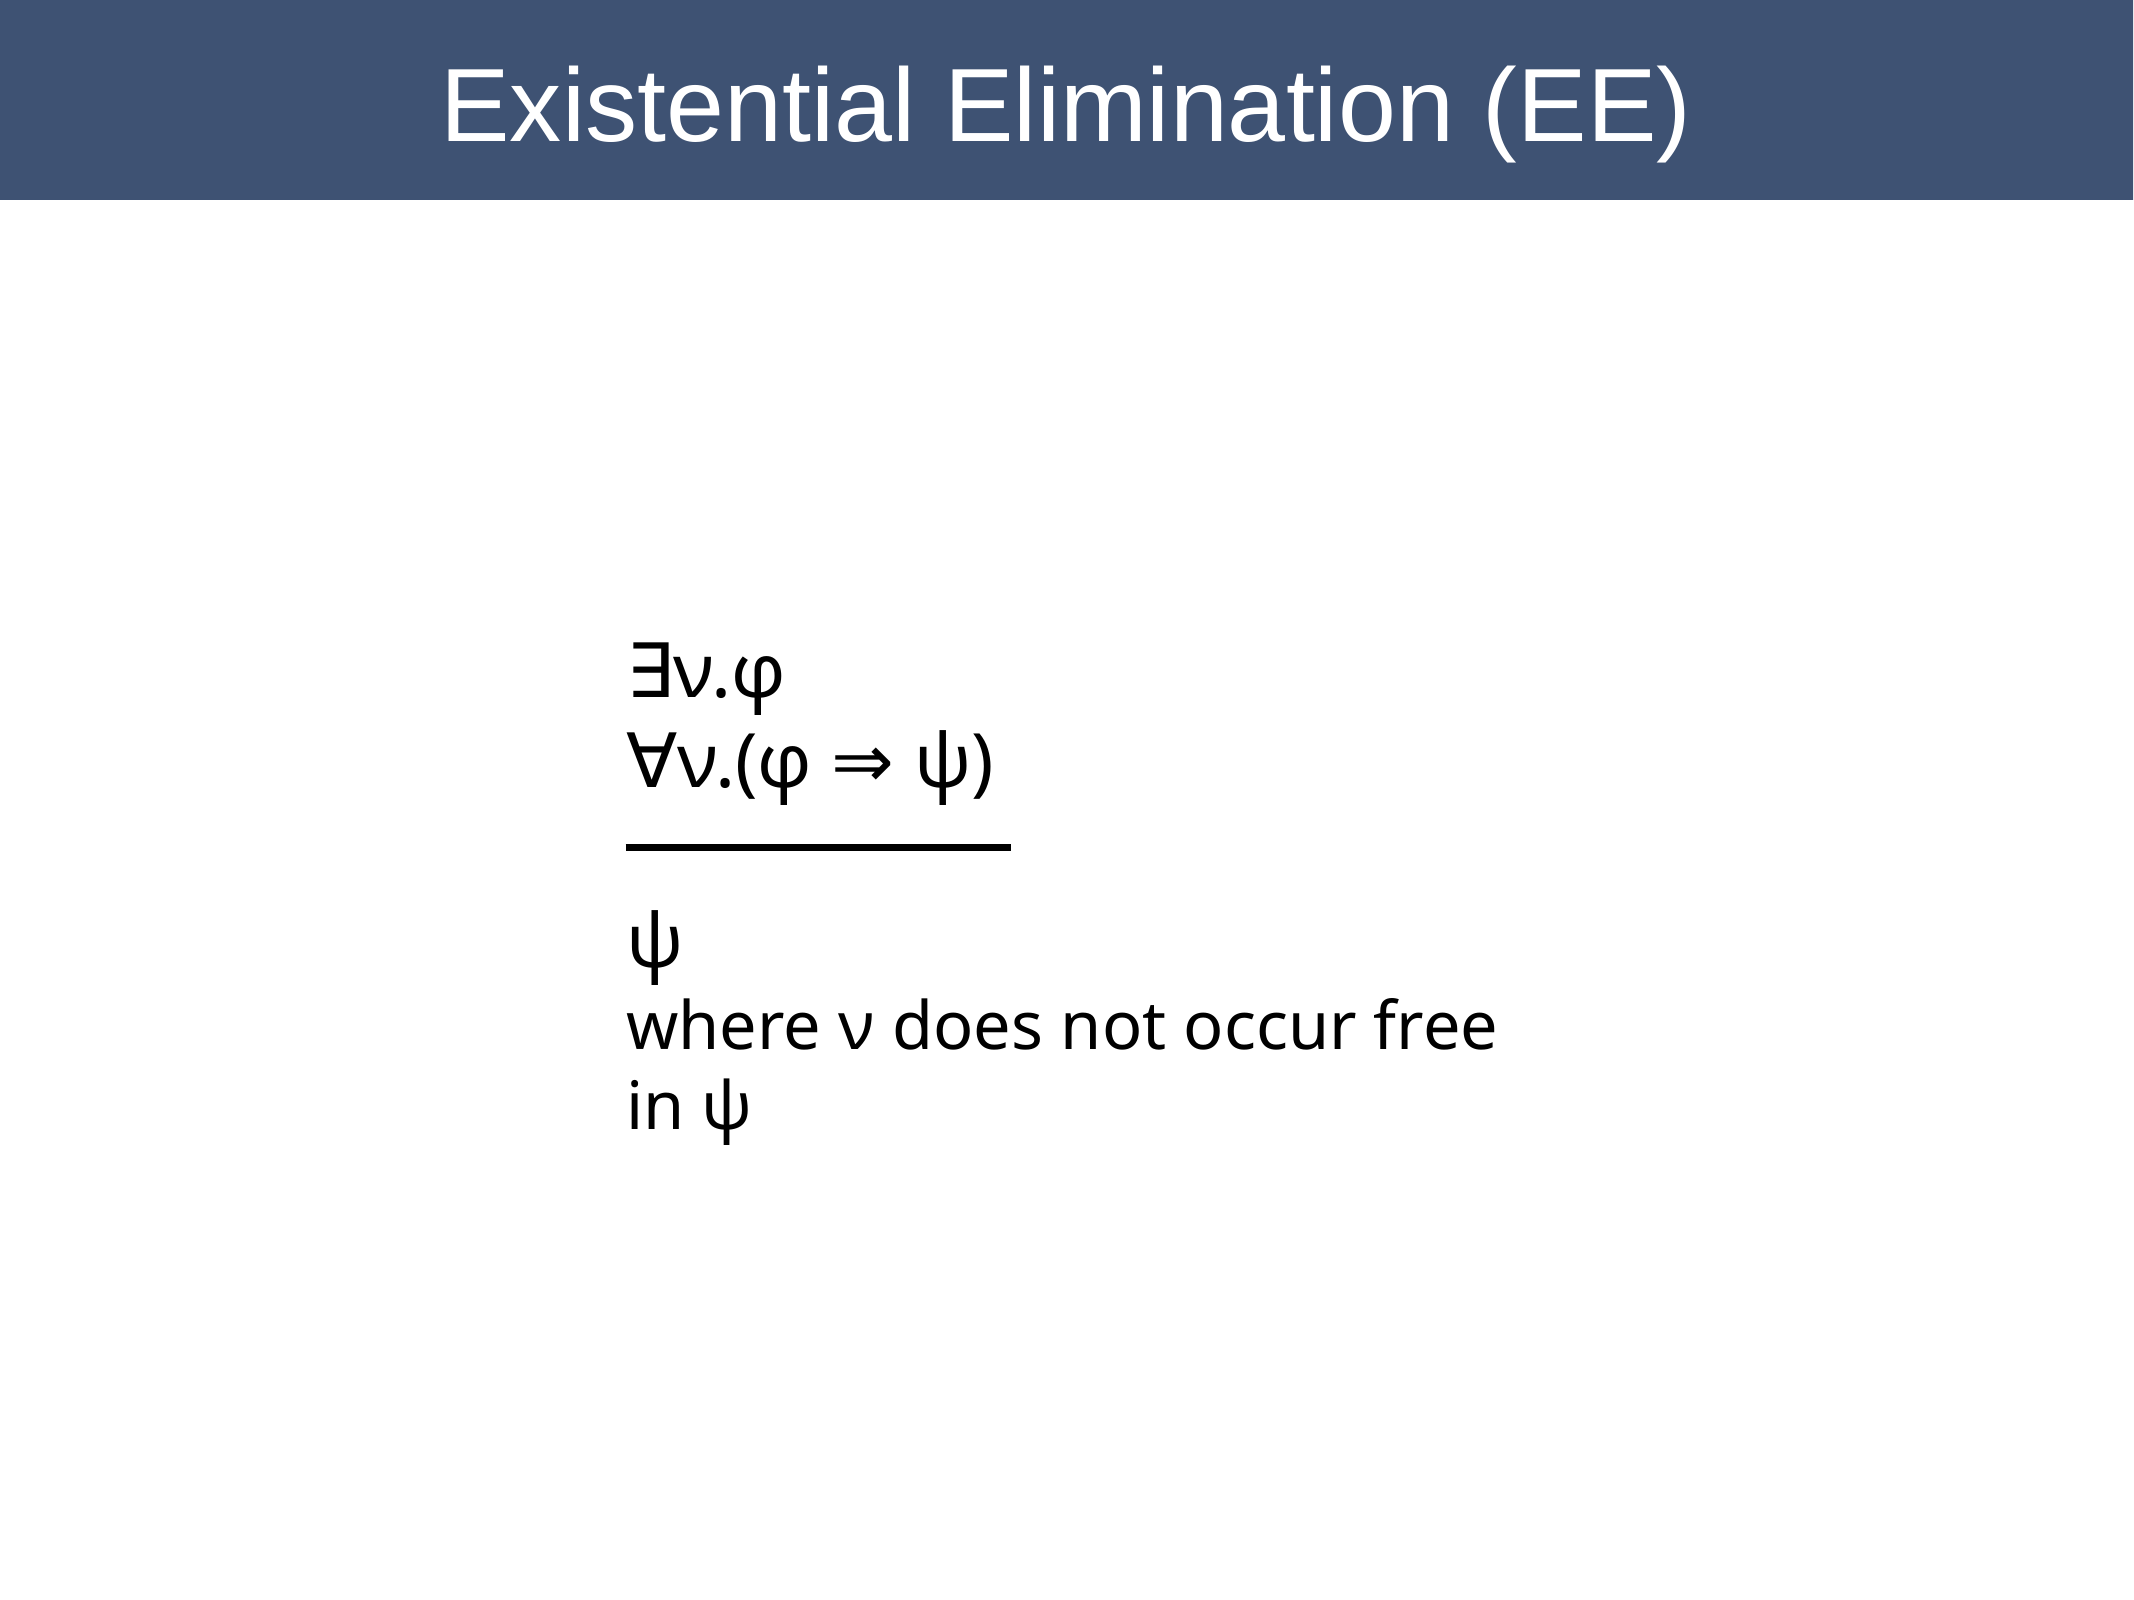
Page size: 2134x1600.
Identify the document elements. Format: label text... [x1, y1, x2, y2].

text_box Existential Elimination (EE) [0, 0, 2134, 200]
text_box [617, 524, 1516, 1076]
